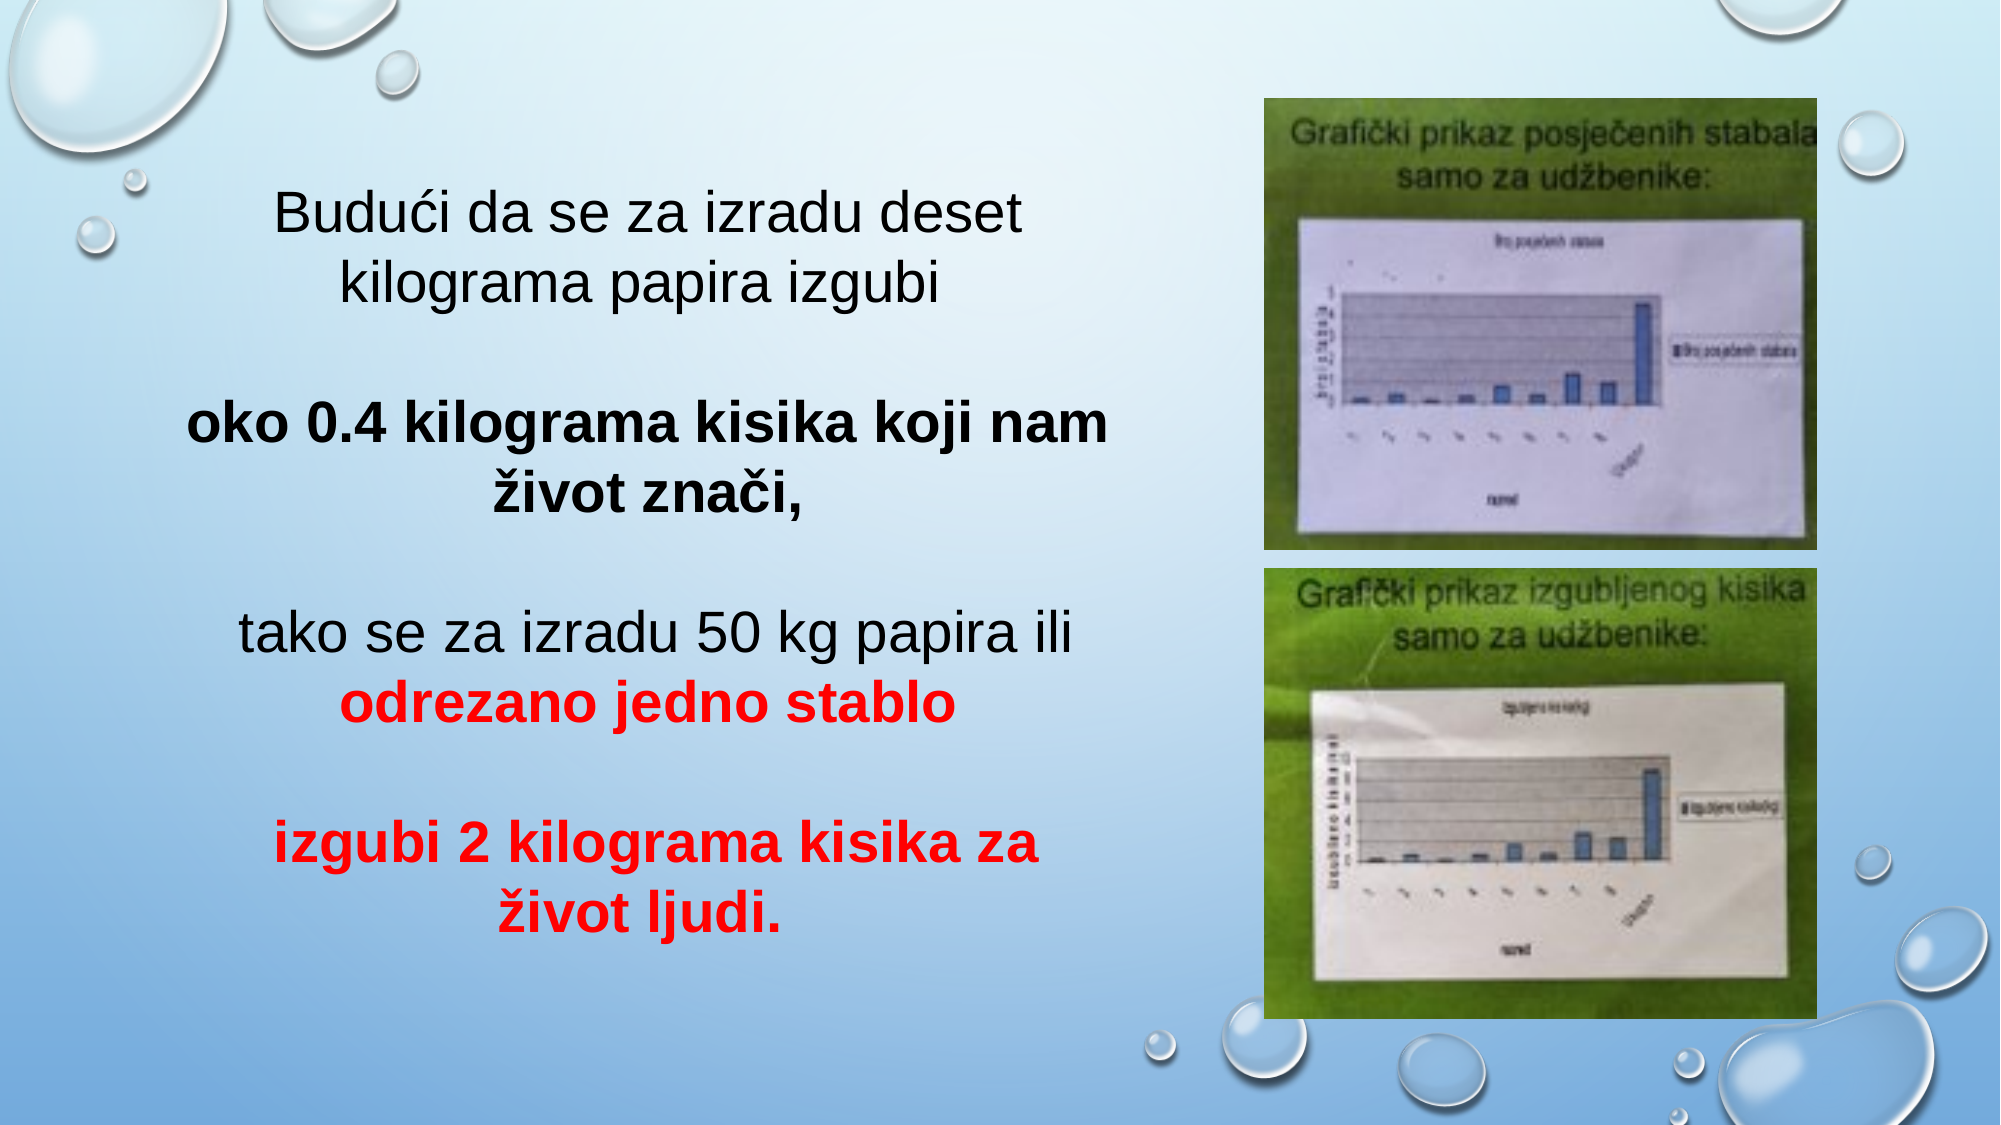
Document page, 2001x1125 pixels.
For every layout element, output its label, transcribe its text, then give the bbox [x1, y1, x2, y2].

text_box Budući da se za izradu deset kilograma papira izgubi oko 0.4 kilograma kisika koji nam život znači, tako se za izradu 50 kg papira ili odrezano jedno stablo izgubi 2 kilograma kisika za život ljudi. [168, 76, 1129, 952]
list [90, 124, 1094, 988]
picture [0, 0, 2000, 1125]
